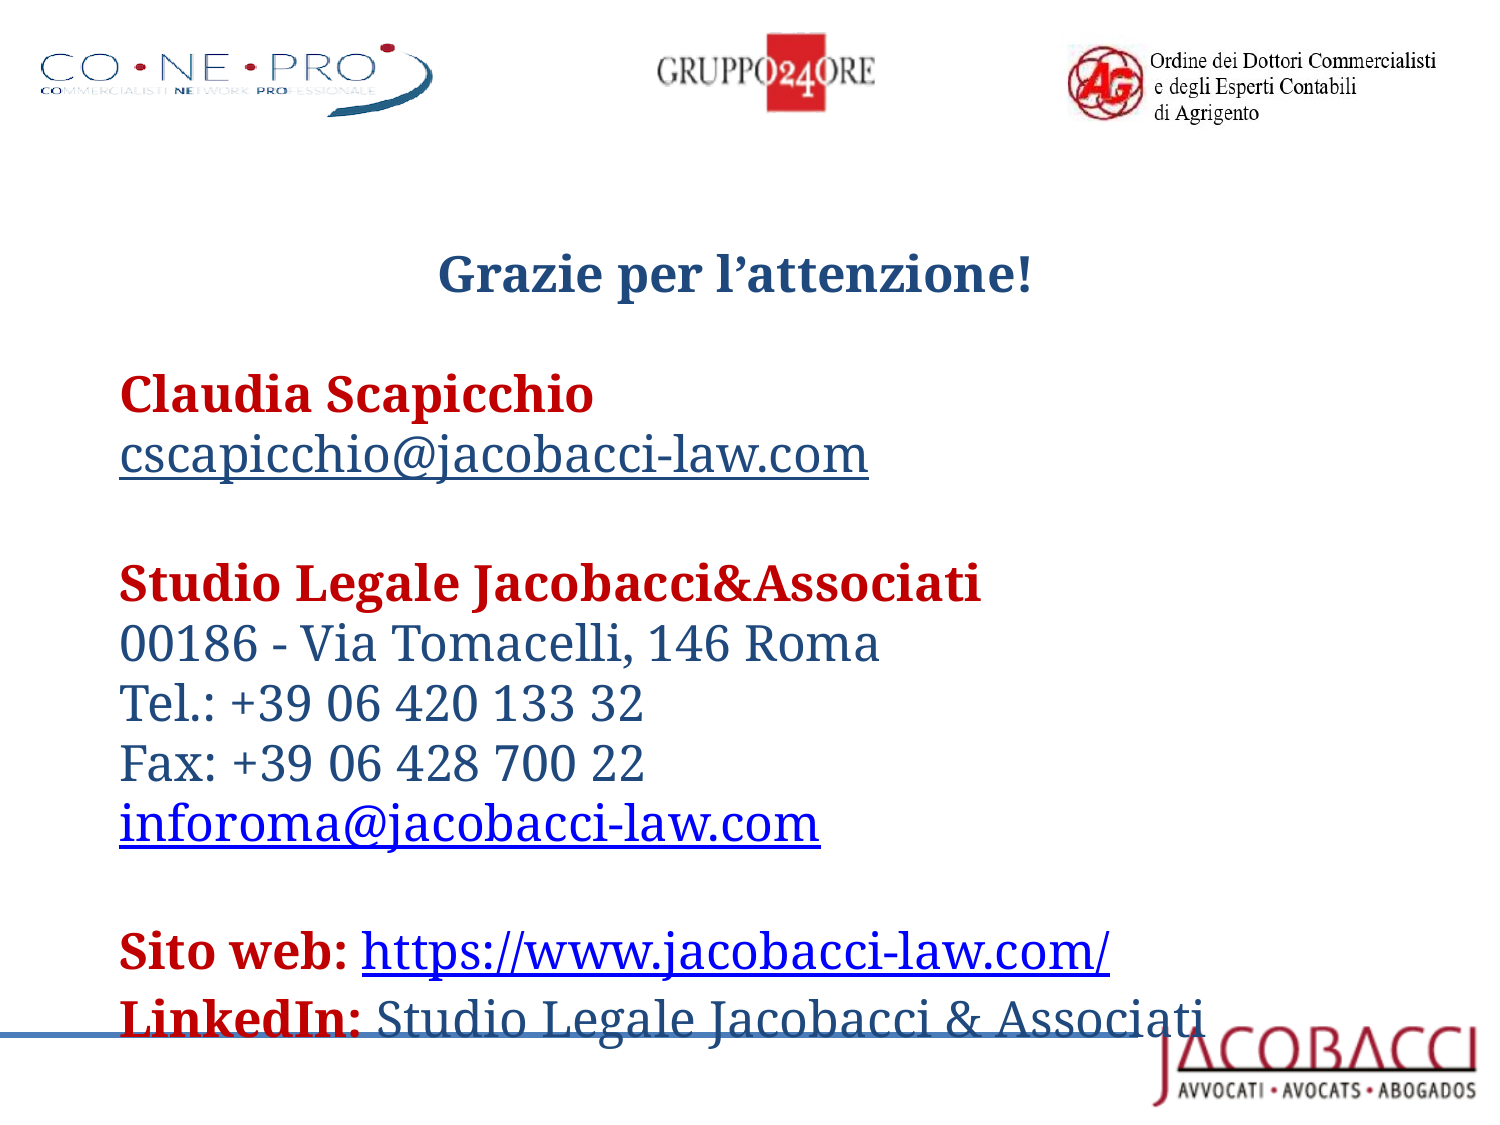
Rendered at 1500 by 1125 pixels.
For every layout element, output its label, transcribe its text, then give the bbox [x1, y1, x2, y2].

picture [657, 30, 876, 116]
picture [1059, 34, 1440, 140]
picture [38, 38, 441, 124]
picture [1138, 1011, 1500, 1125]
text_box Grazie per l’attenzione! Claudia Scapicchio cscapicchio@jacobacci-law.com Studio Legale Jacobacci&Associati 00186 - Via Tomacelli, 146 Roma Tel.: +39 06 420 133 32 Fax: +39 06 428 700 22 inforoma@jacobacci-law.com Sito web: https://www.jacobacci-law.com/ LinkedIn: Studio Legale Jacobacci & Associati [92, 235, 1369, 1034]
text_box Grazie per l’attenzione! Claudia Scapicchio cscapicchio@jacobacci-law.com Studio Legale Jacobacci&Associati 00186 - Via Tomacelli, 146 Roma Tel.: +39 06 420 133 32 Fax: +39 06 428 700 22 inforoma@jacobacci-law.com Sito web: https://www.jacobacci-law.com/ LinkedIn: Studio Legale Jacobacci & Associati [92, 1043, 1133, 1056]
